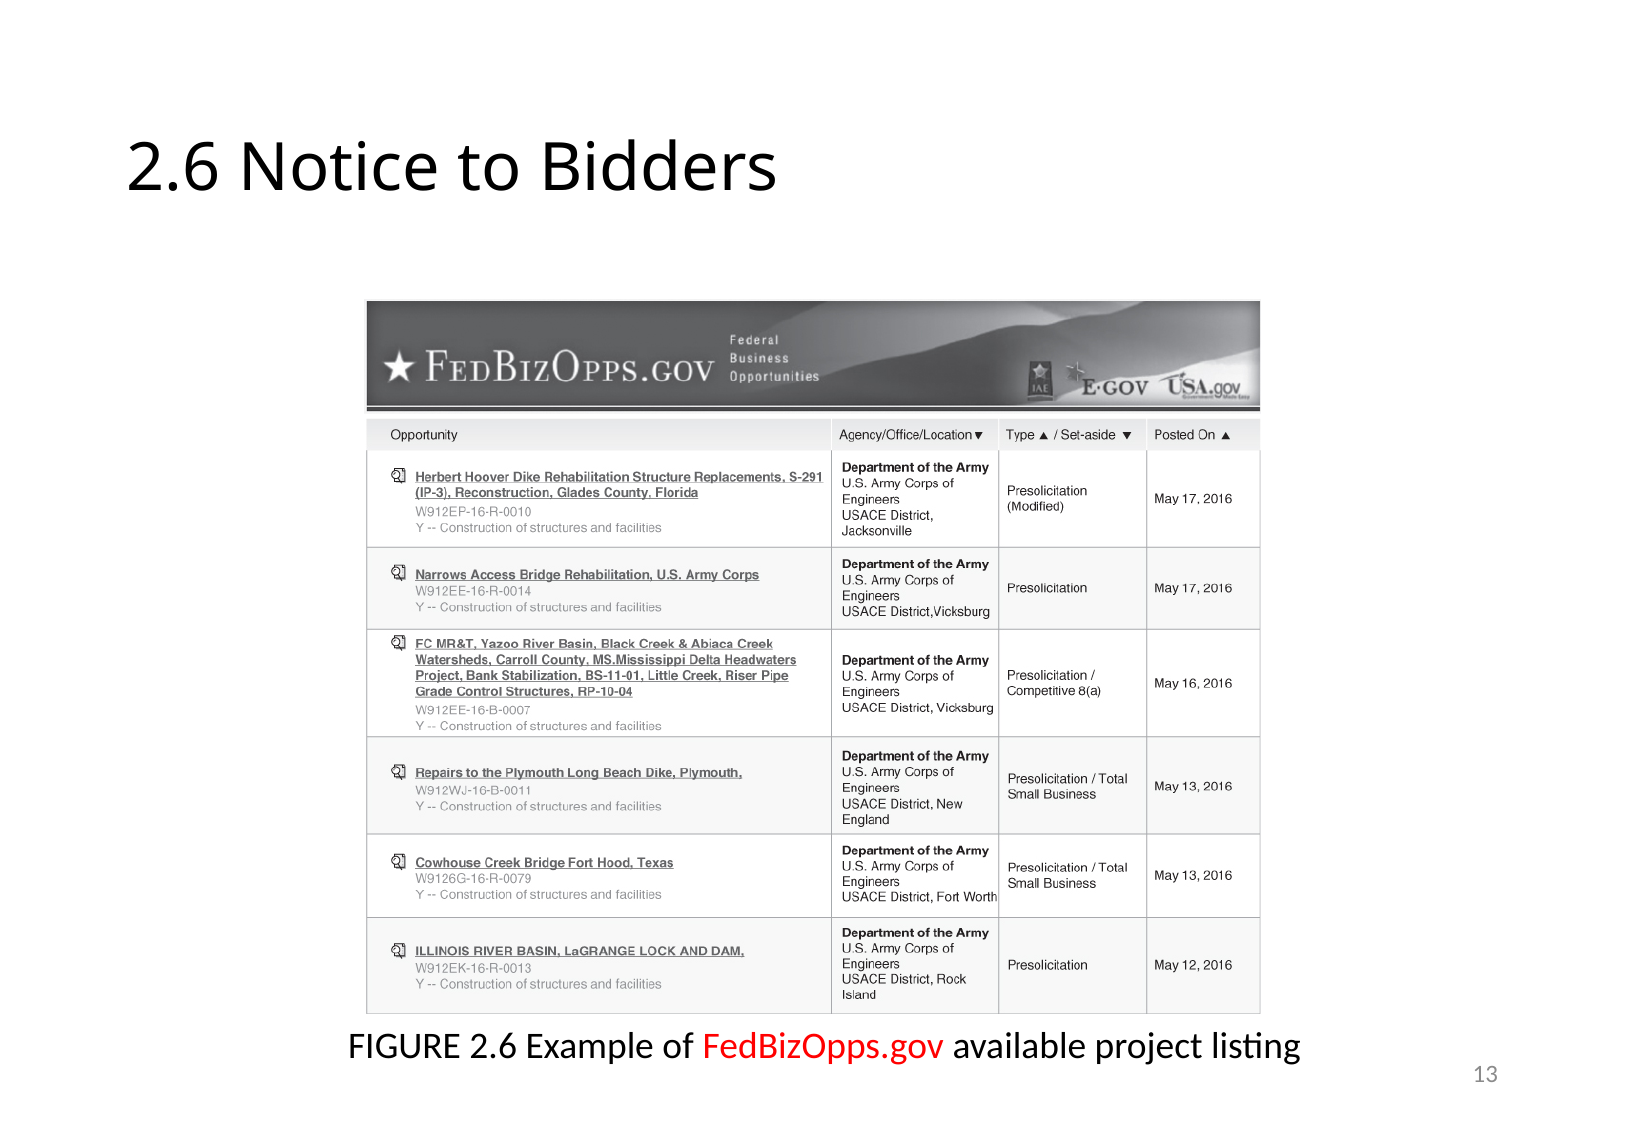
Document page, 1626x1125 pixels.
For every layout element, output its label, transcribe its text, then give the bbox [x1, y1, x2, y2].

title 2.6 Notice to Bidders [111, 59, 1514, 278]
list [364, 299, 1261, 1014]
text_box FIGURE 2.6 Example of FedBizOpps.gov available project listing [333, 1013, 1316, 1073]
slide_number 12 [1147, 1042, 1514, 1103]
